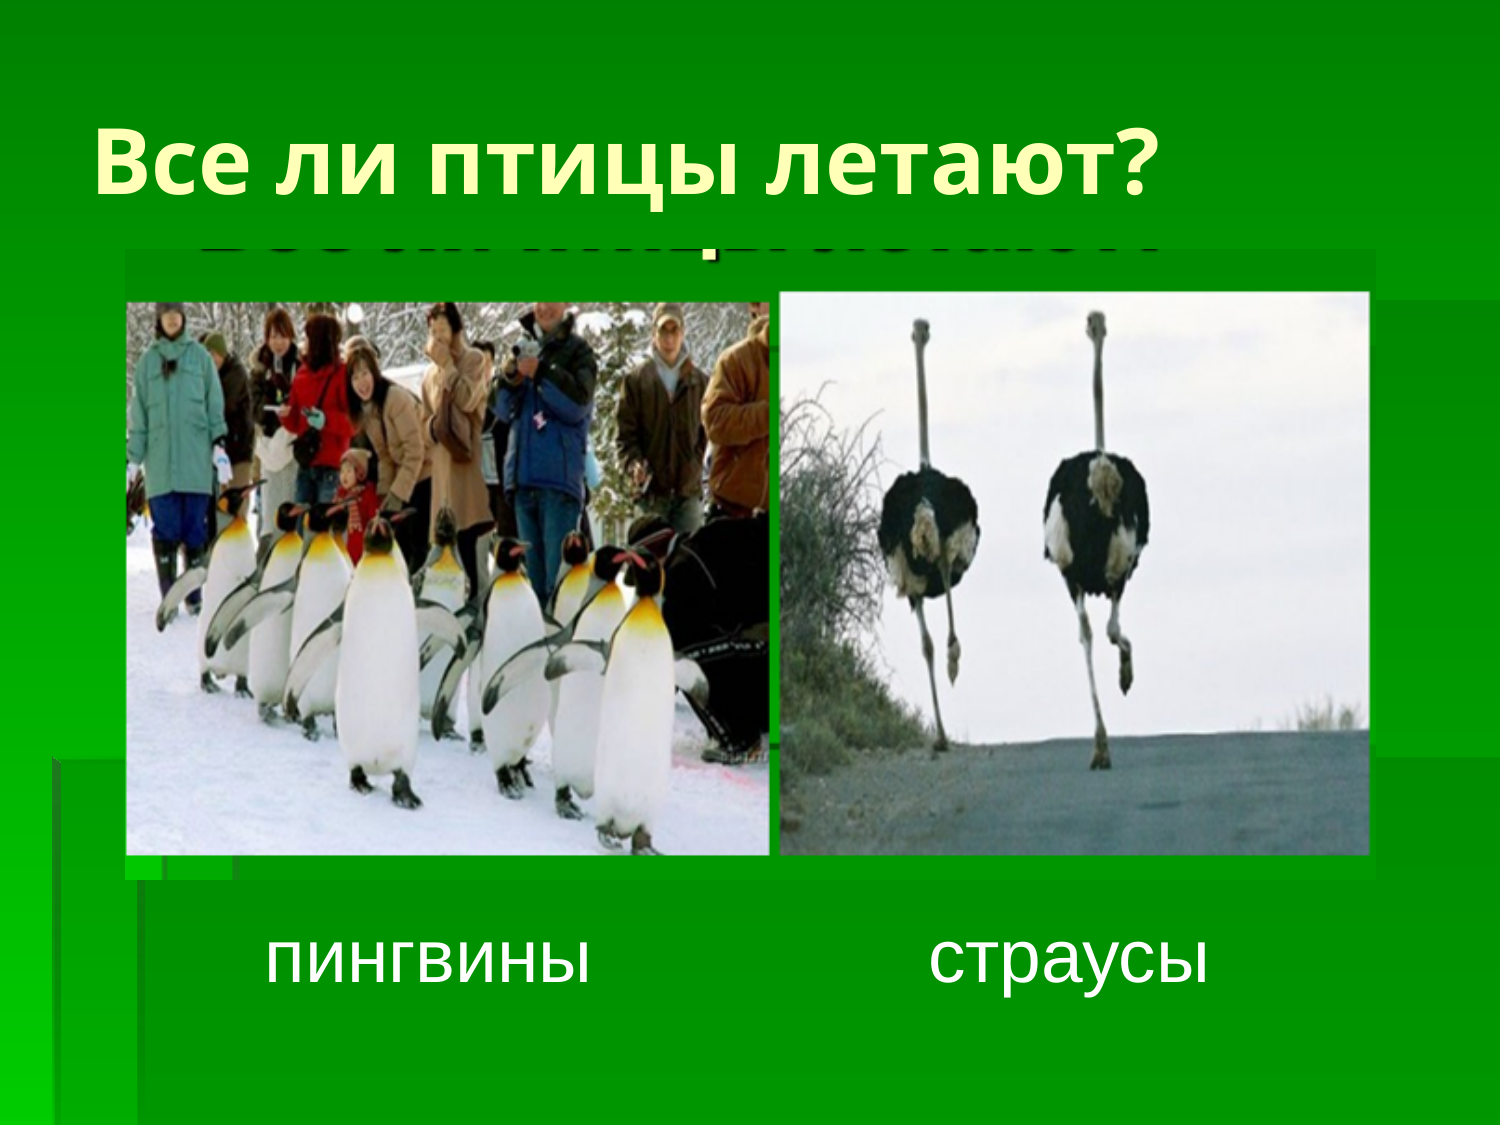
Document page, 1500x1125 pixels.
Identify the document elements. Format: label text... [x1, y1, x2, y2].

text_box пингвины [250, 899, 609, 1005]
picture [124, 249, 1376, 881]
text_box страусы [913, 899, 1226, 1005]
title Все ли птицы летают? [74, 39, 1451, 276]
